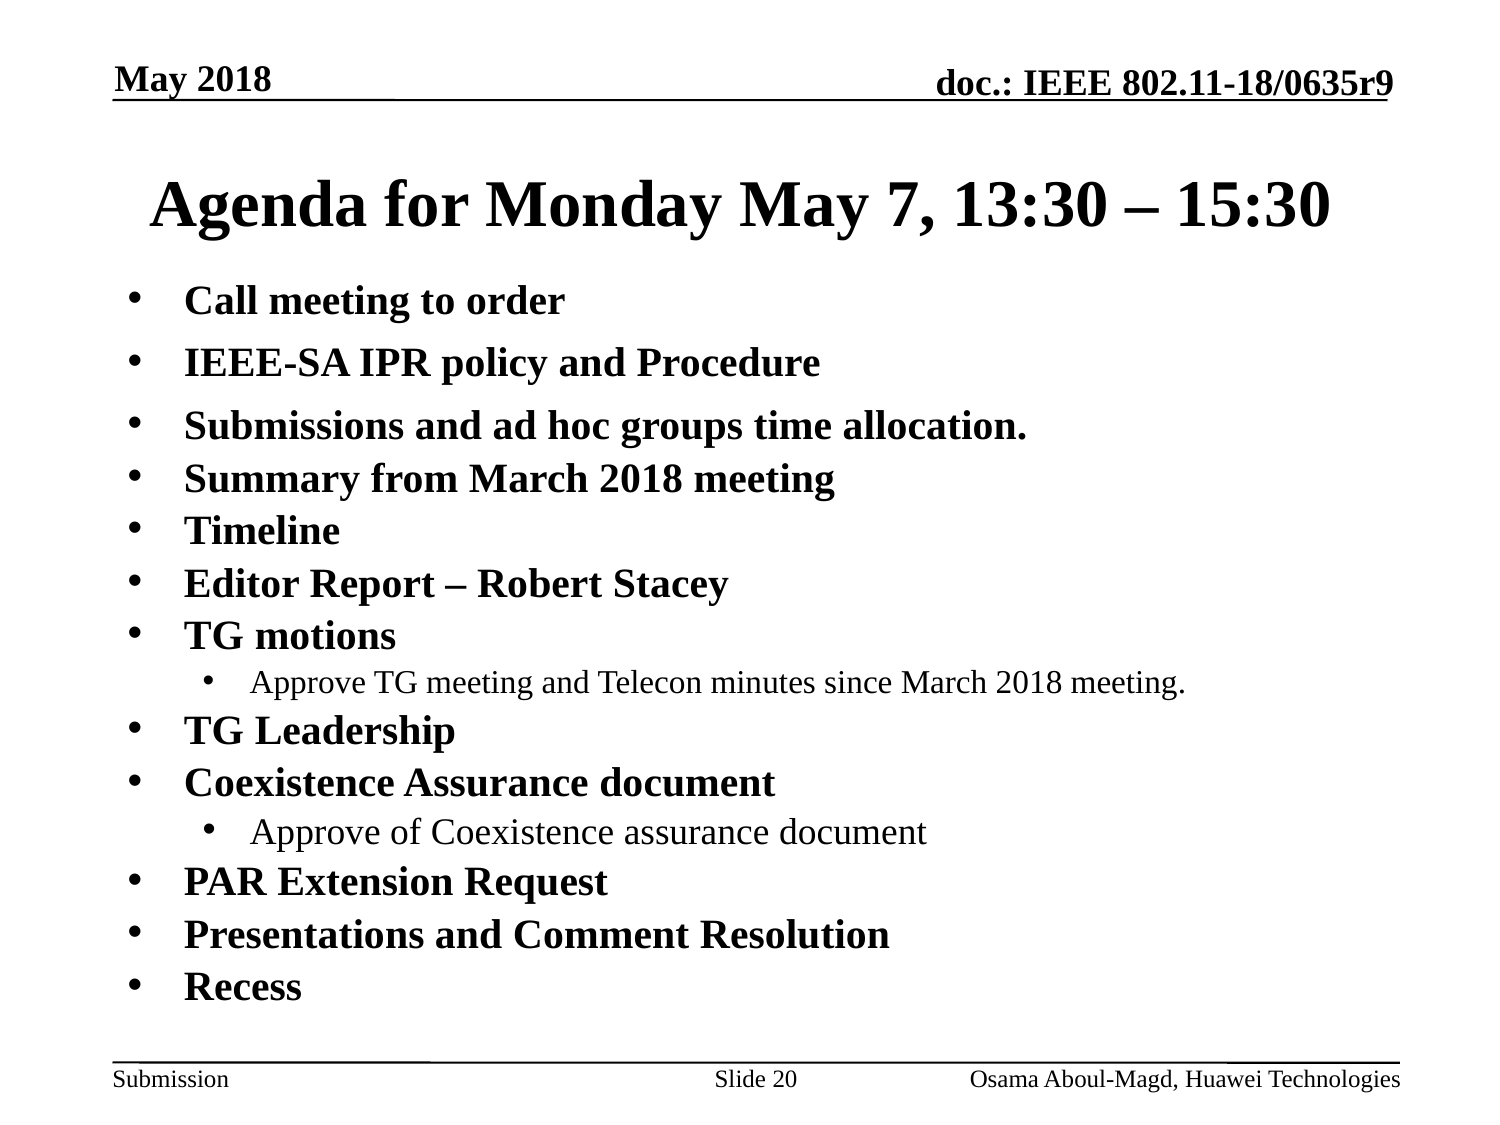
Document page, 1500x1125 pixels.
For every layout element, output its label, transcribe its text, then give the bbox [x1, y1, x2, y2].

list Call meeting to order IEEE-SA IPR policy and Procedure Submissions and ad hoc groups time allocation. Summary from March 2018 meeting Timeline Editor Report – Robert Stacey TG motions Approve TG meeting and Telecon minutes since March 2018 meeting. TG Leadership Coexistence Assurance document Approve of Coexistence assurance document PAR Extension Request Presentations and Comment Resolution Recess [112, 274, 1388, 950]
footer Osama Aboul-Magd, Huawei Technologies [878, 1061, 1402, 1093]
title Agenda for Monday May 7, 13:30 – 15:30 [62, 112, 1438, 288]
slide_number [114, 54, 423, 100]
slide_number Slide 20 [712, 1061, 800, 1123]
